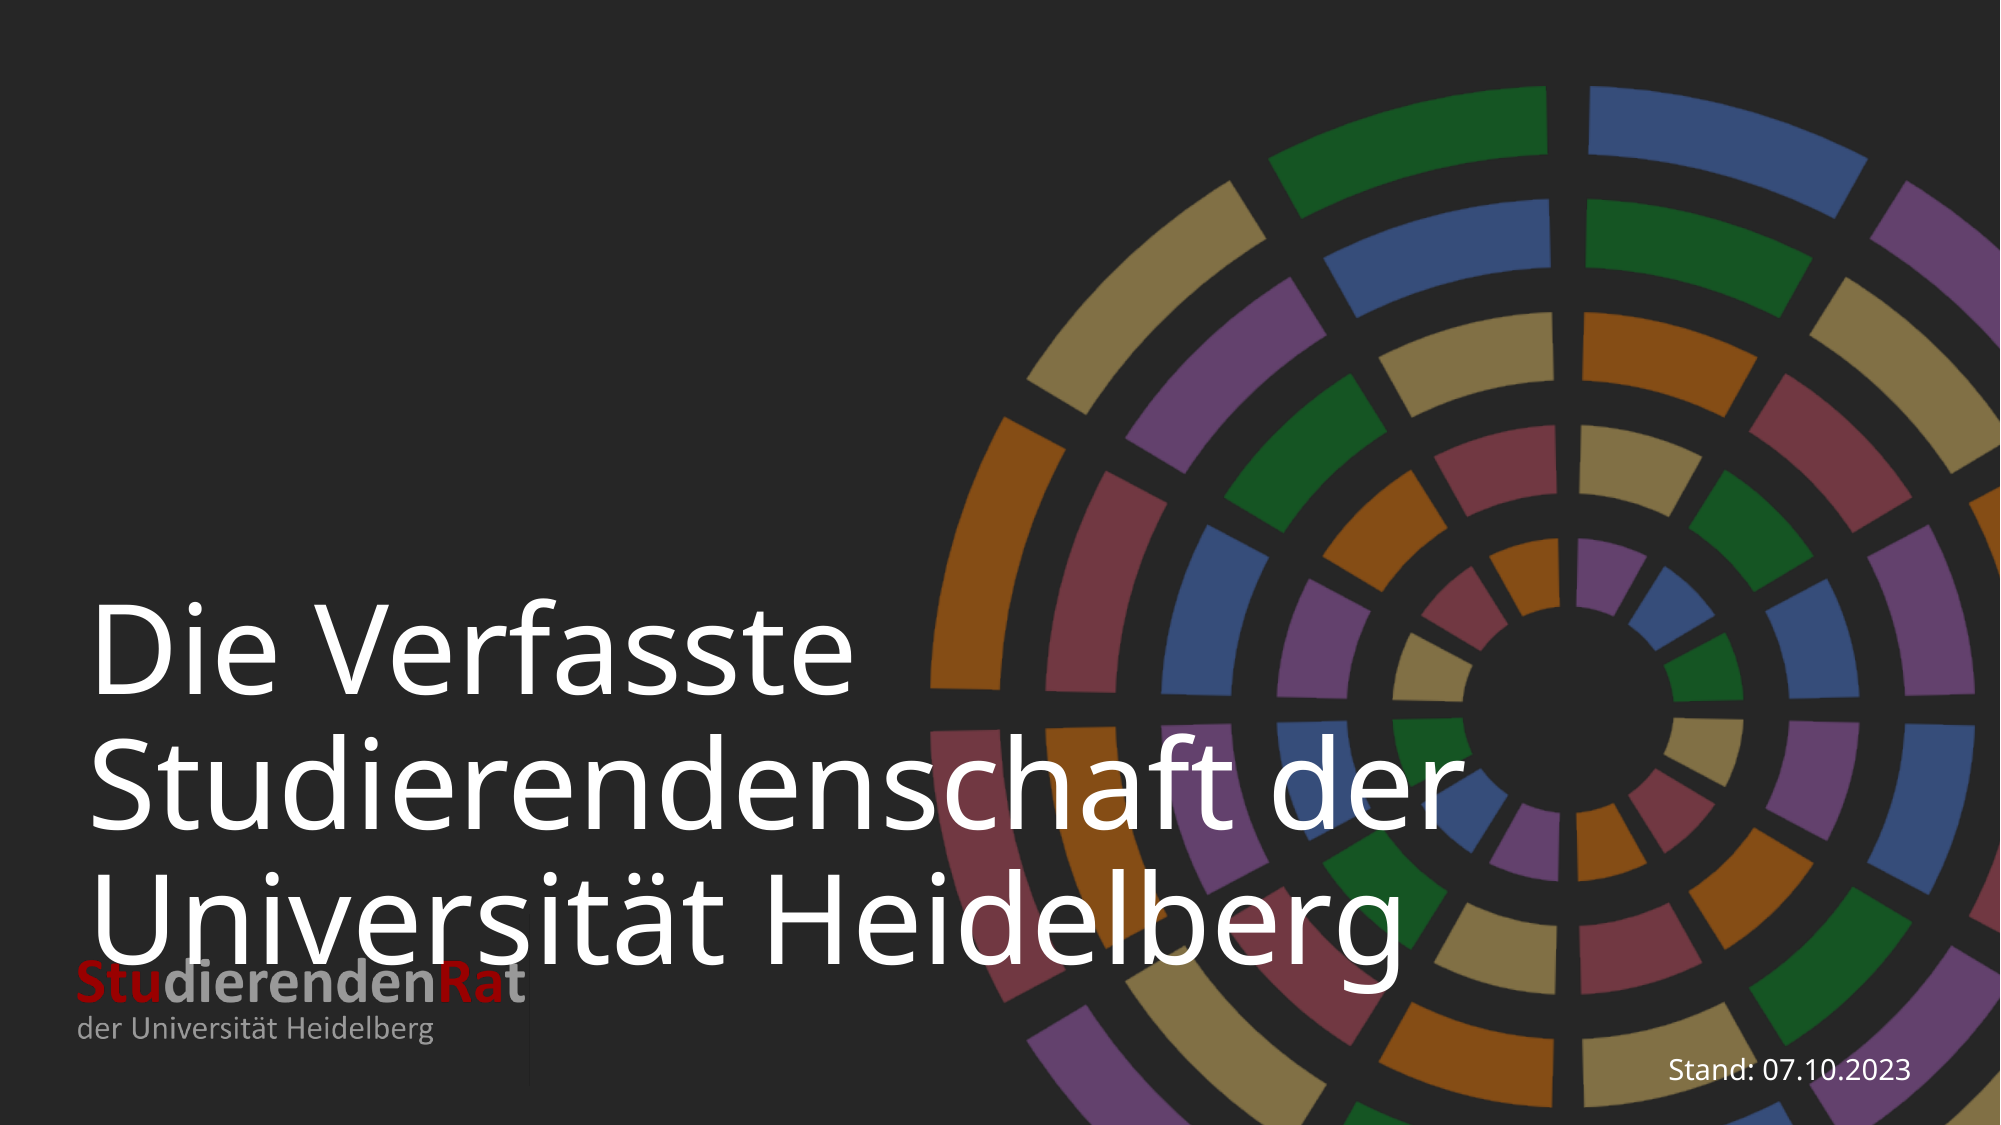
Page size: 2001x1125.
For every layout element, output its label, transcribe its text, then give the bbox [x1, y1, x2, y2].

title Die Verfasste Studierendenschaft der Universität Heidelberg [72, 491, 1573, 1085]
subtitle Stand: 07.10.2023 [1227, 1047, 2000, 1125]
